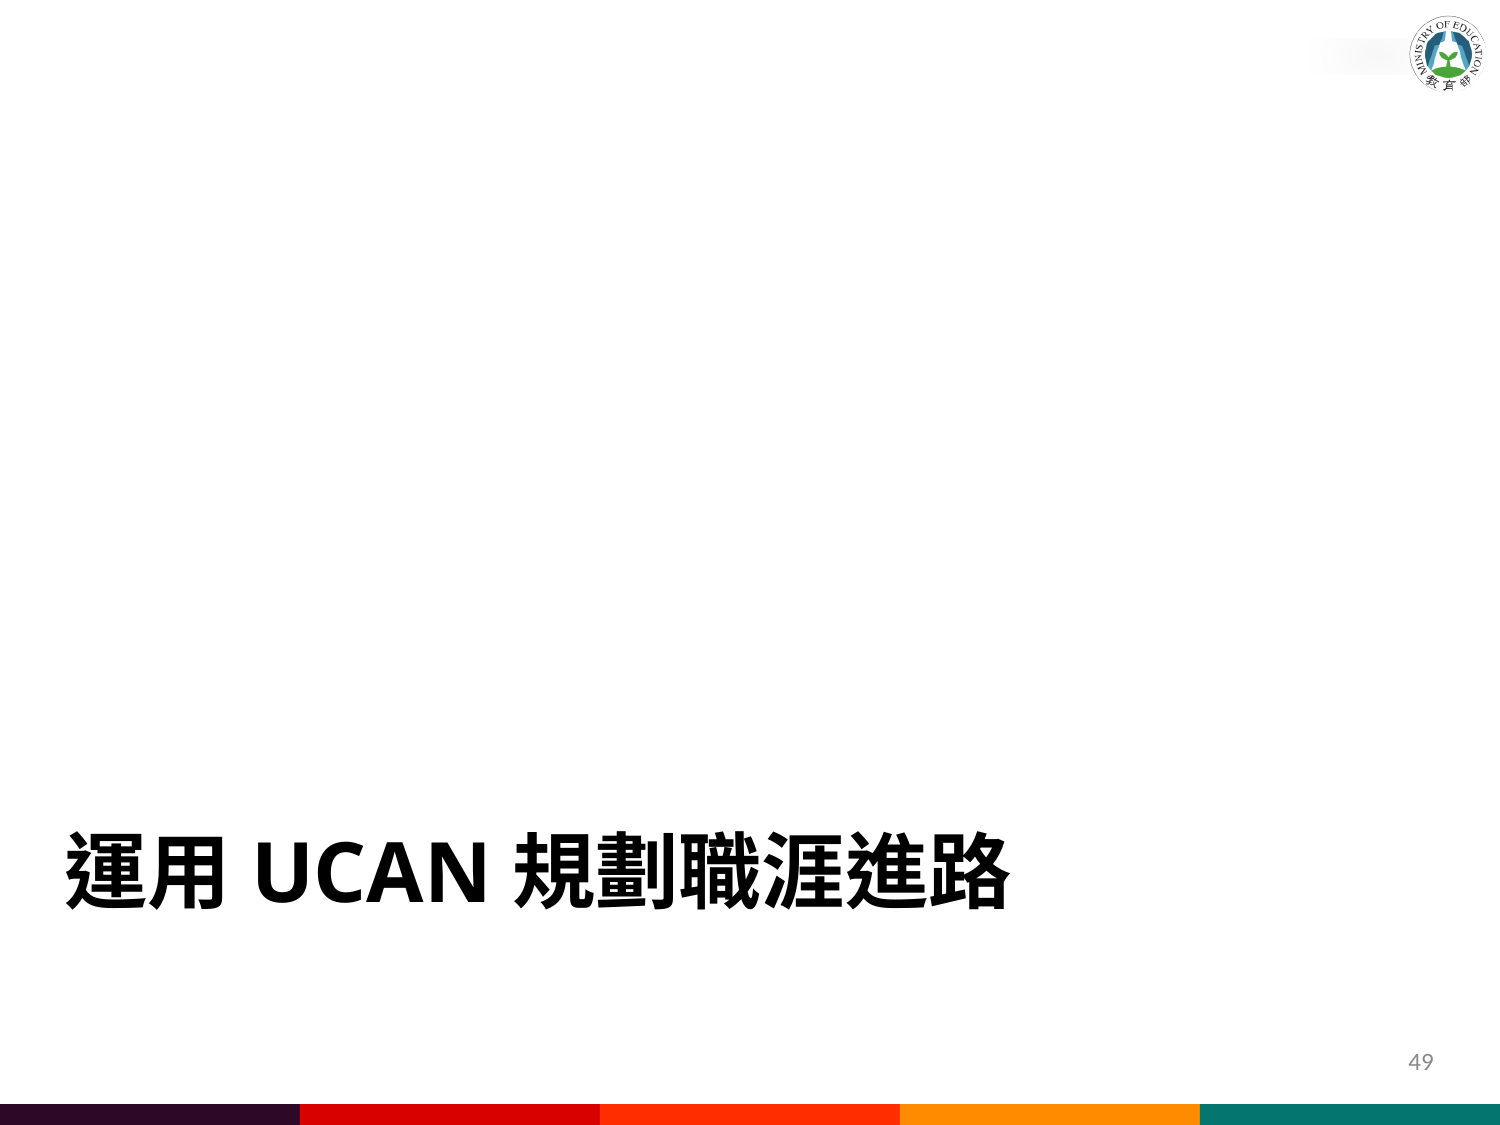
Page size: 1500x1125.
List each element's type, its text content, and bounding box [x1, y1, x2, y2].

text_box 運用UCAN規劃職涯進路 [49, 775, 1400, 963]
picture [1409, 15, 1487, 93]
